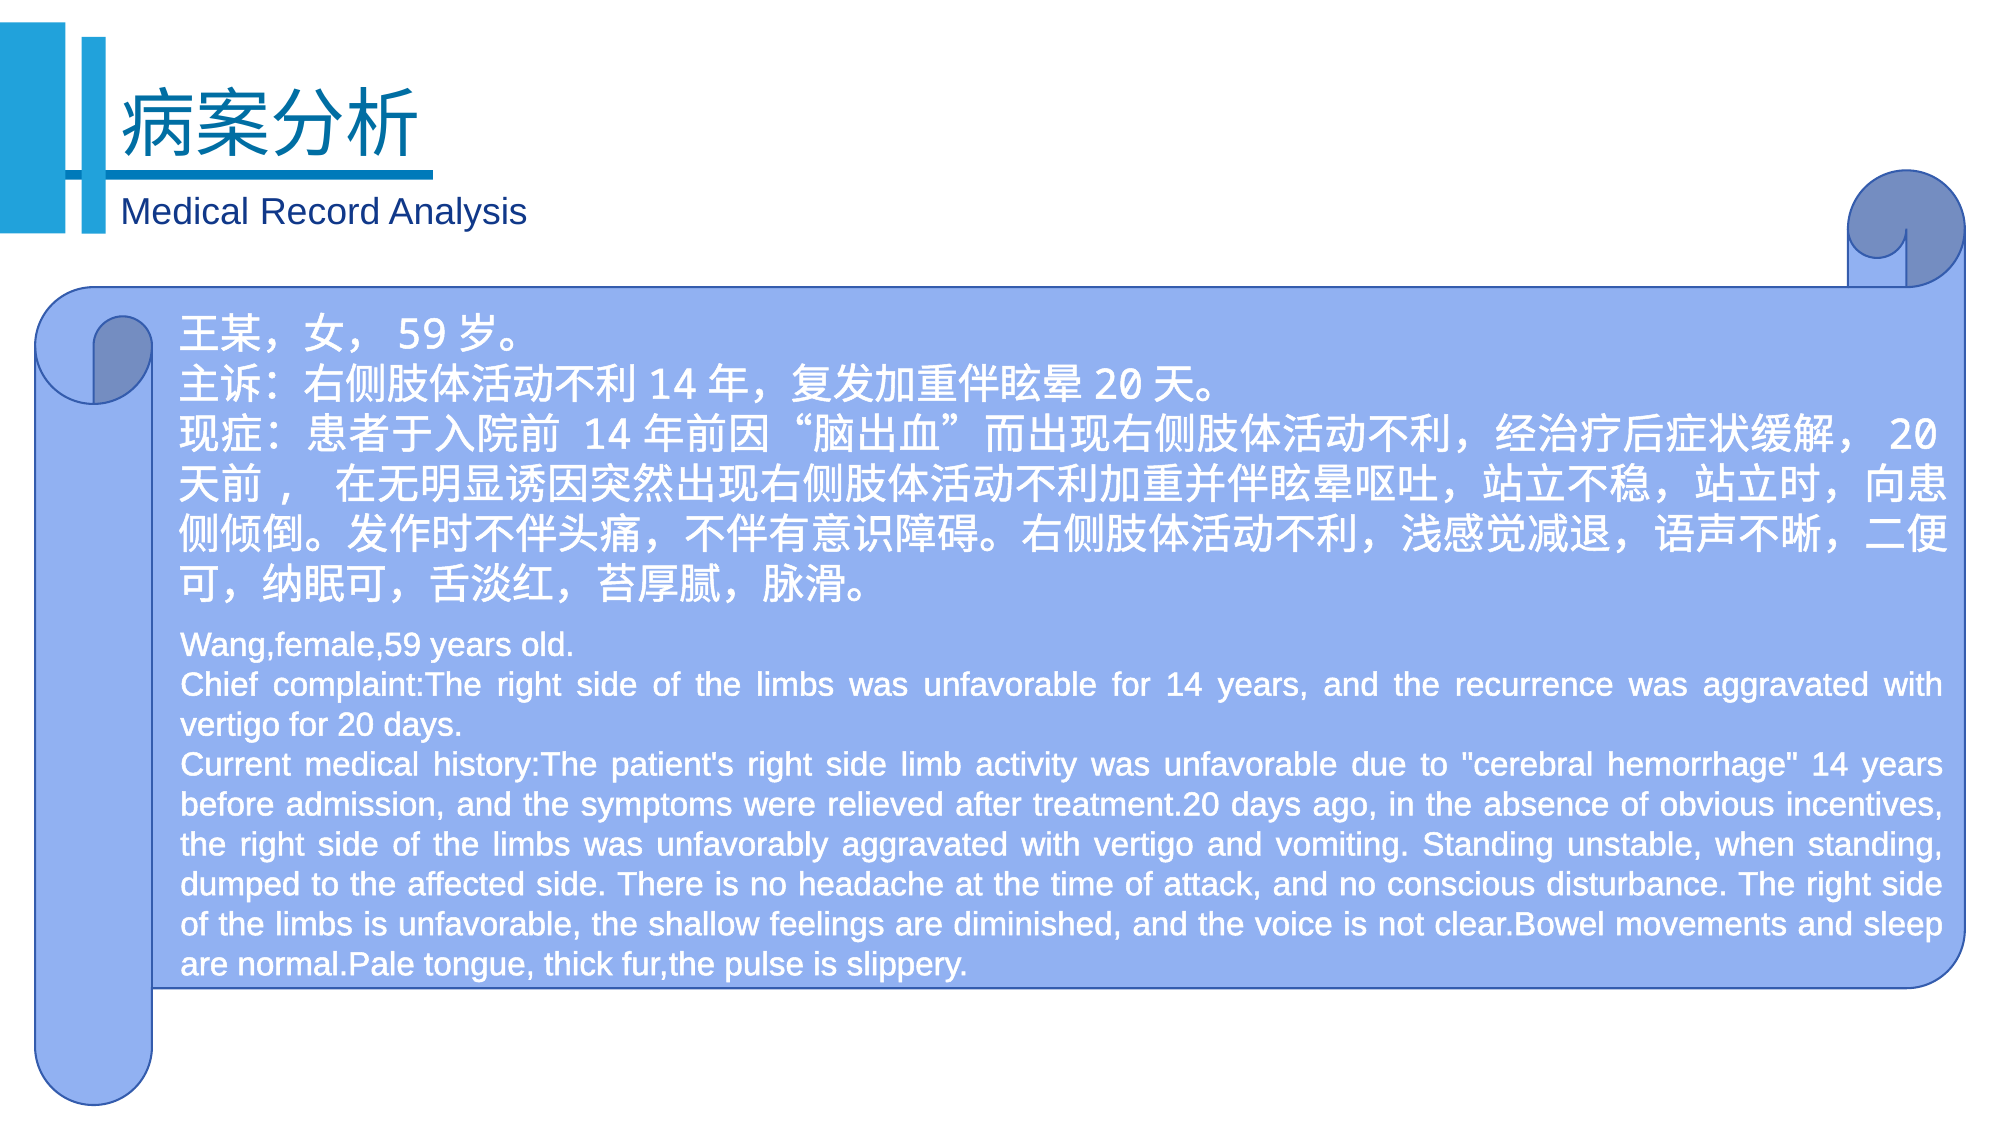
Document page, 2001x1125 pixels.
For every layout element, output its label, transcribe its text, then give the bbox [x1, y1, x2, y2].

text_box [81, 36, 106, 170]
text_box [35, 170, 1965, 1106]
text_box [0, 22, 66, 234]
text_box 病案分析 [105, 68, 625, 170]
